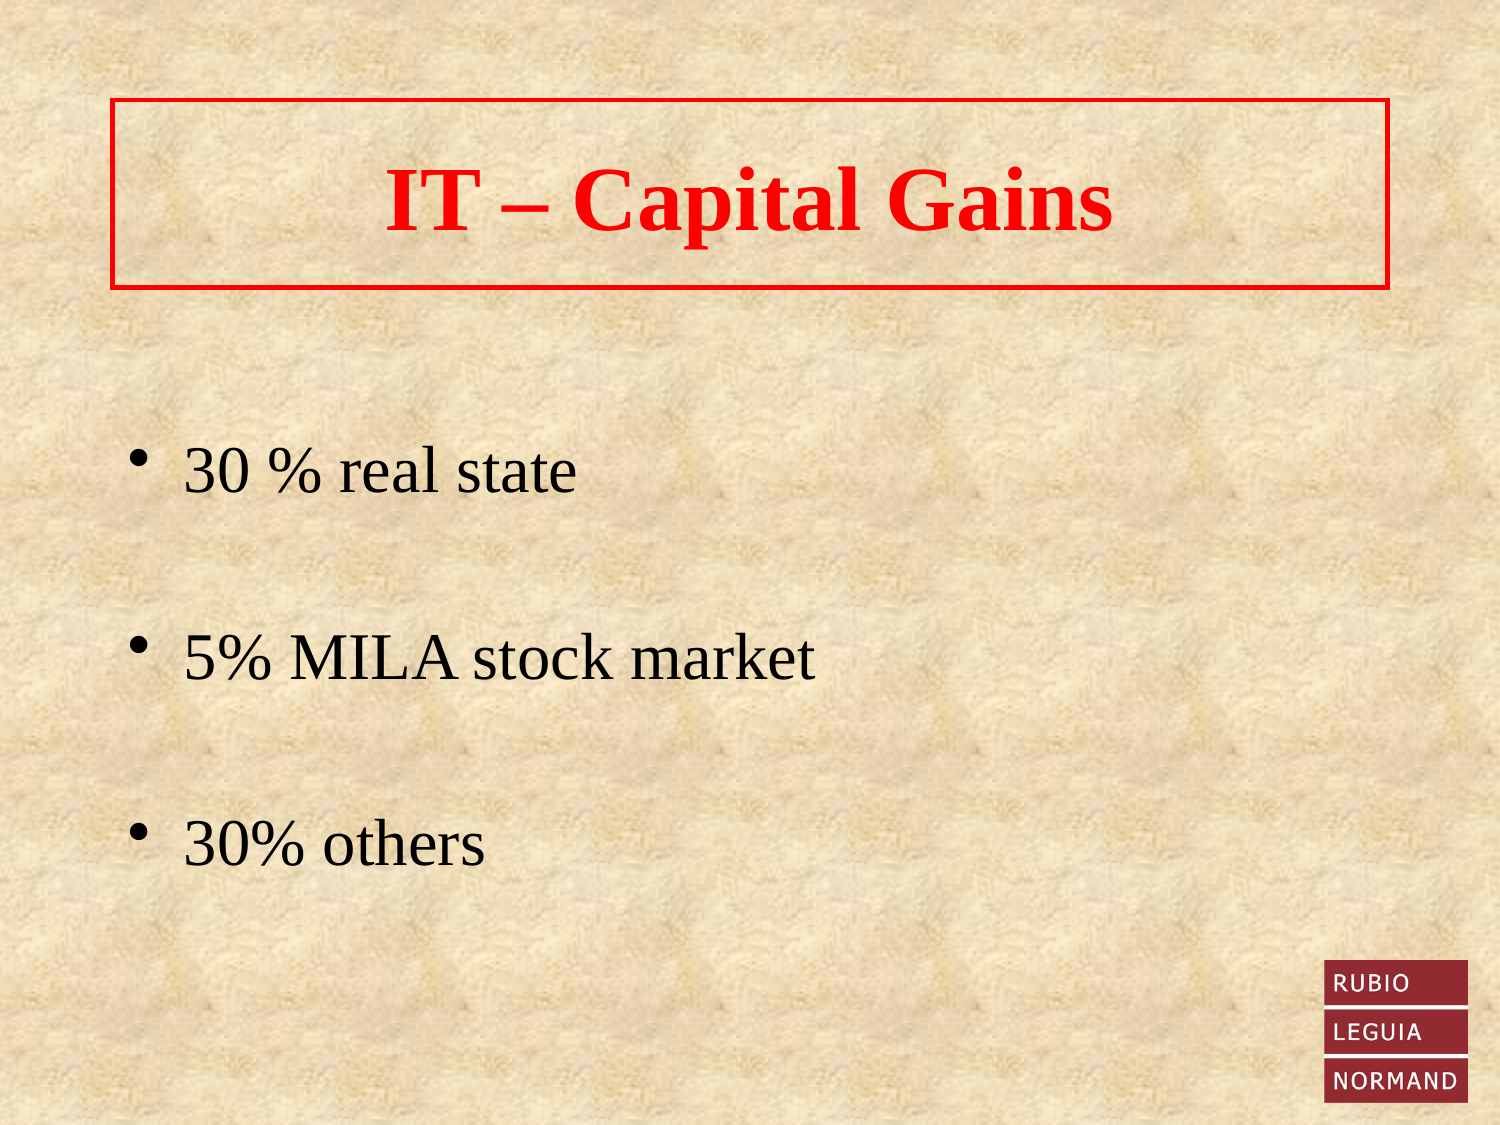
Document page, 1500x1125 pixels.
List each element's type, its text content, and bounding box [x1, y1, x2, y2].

title IT – Capital Gains [110, 98, 1390, 290]
picture [0, 0, 1500, 1125]
list 30 % real state 5% MILA stock market 30% others [112, 324, 1388, 1001]
